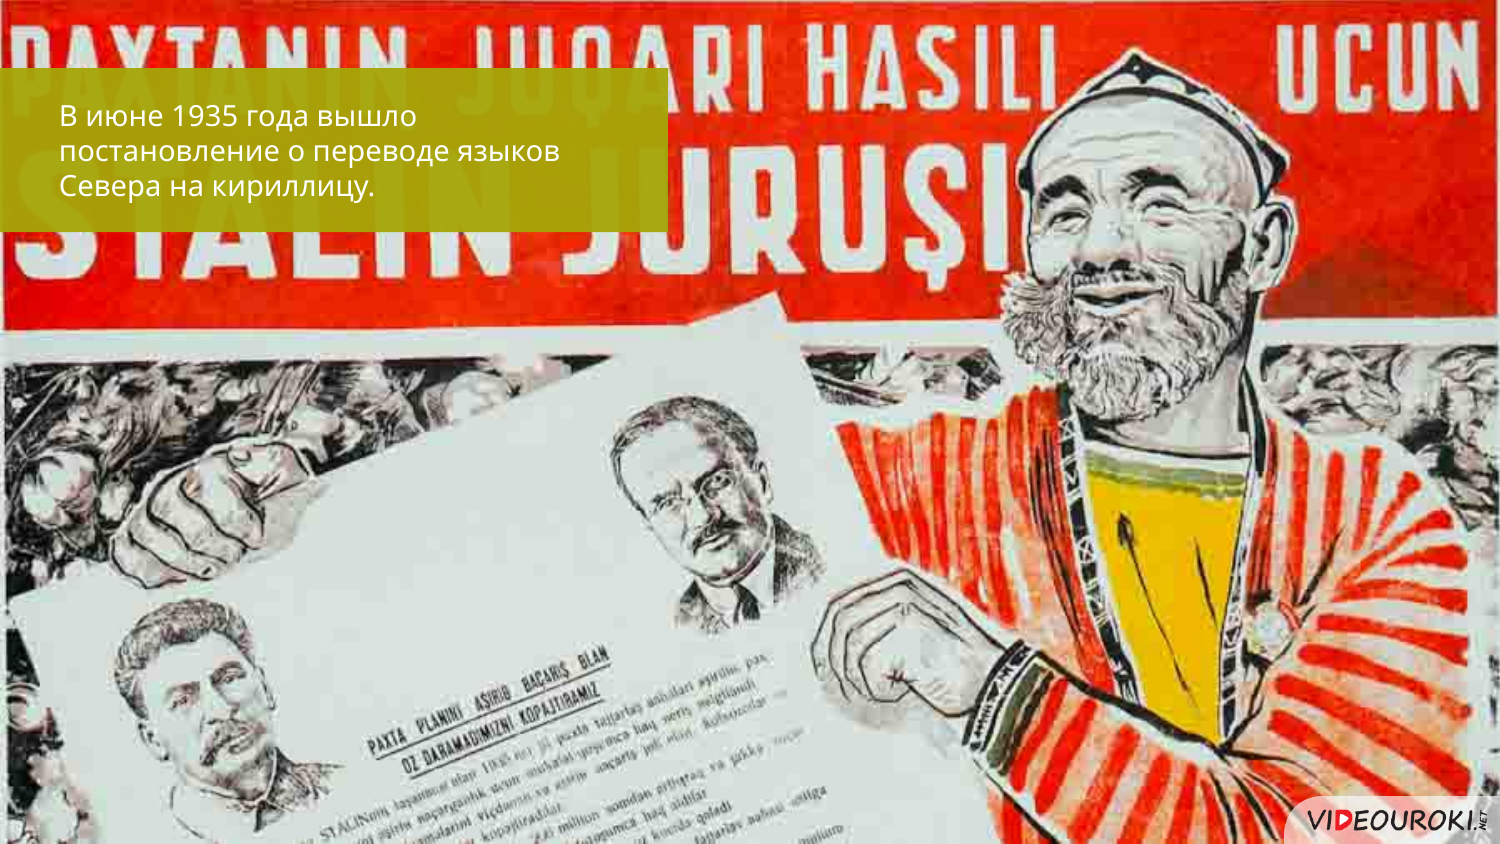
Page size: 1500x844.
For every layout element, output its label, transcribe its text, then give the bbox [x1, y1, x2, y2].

picture [0, 0, 1500, 844]
text_box В июне 1935 года вышло постановление о переводе языков Севера на кириллицу. [0, 68, 668, 233]
